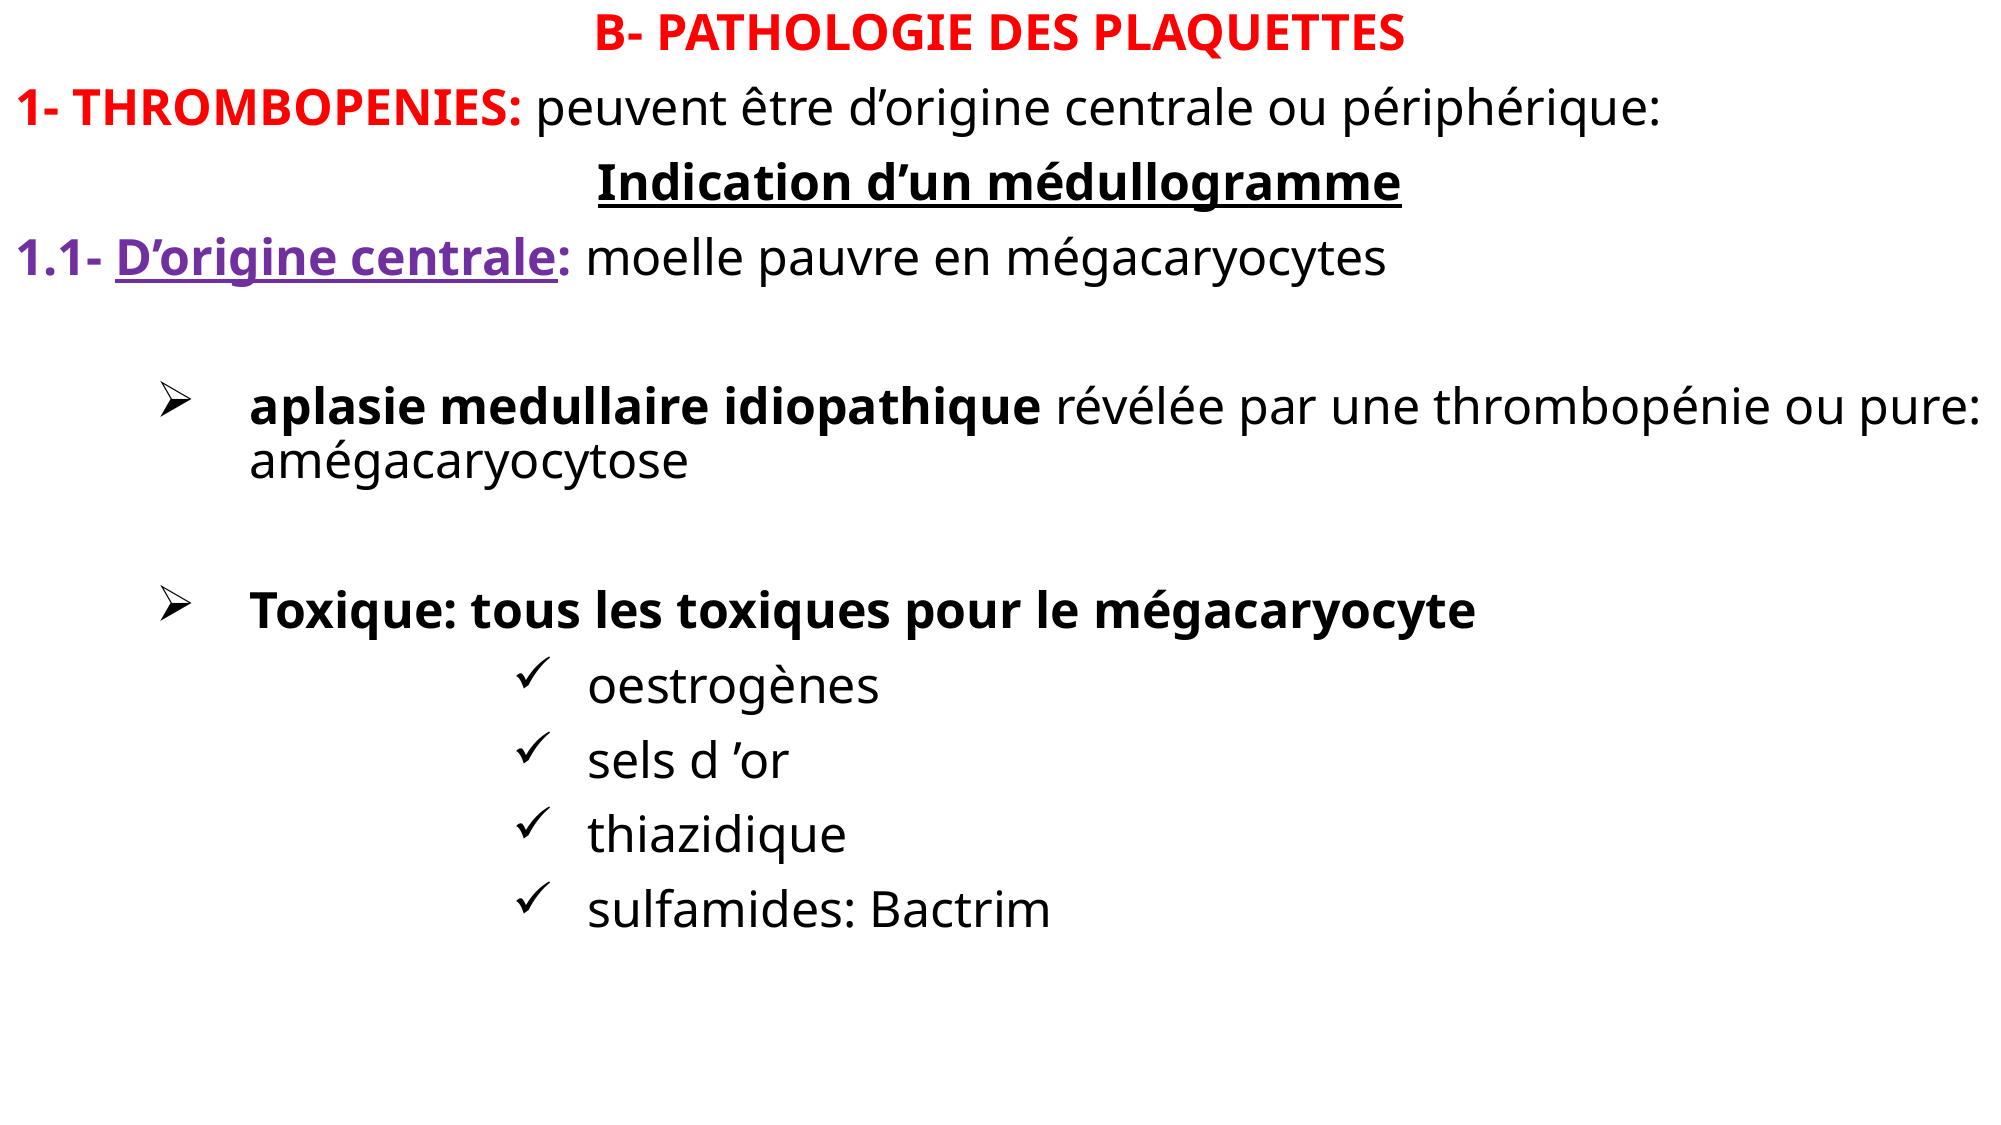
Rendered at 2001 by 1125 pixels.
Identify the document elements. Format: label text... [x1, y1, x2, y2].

subtitle B- PATHOLOGIE DES PLAQUETTES 1- THROMBOPENIES: peuvent être d’origine centrale ou périphérique: Indication d’un médullogramme 1.1- D’origine centrale: moelle pauvre en mégacaryocytes aplasie medullaire idiopathique révélée par une thrombopénie ou pure: amégacaryocytose Toxique: tous les toxiques pour le mégacaryocyte oestrogènes sels d ’or thiazidique sulfamides: Bactrim [0, 0, 2000, 1125]
